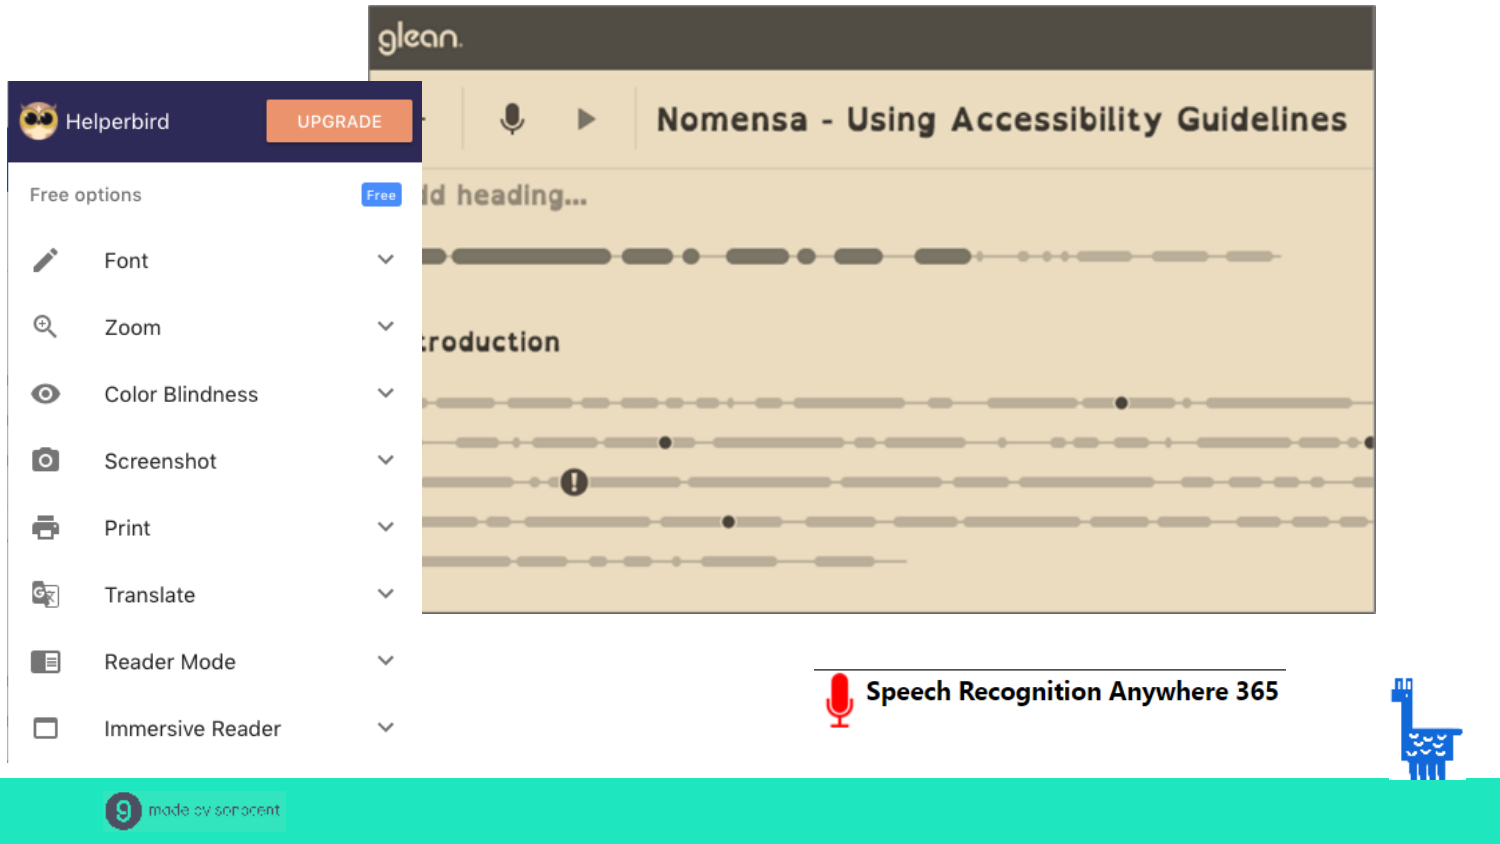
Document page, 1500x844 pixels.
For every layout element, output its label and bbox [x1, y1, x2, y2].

picture [1389, 661, 1466, 780]
picture [103, 791, 286, 832]
picture [7, 4, 1377, 763]
picture [813, 666, 1286, 736]
